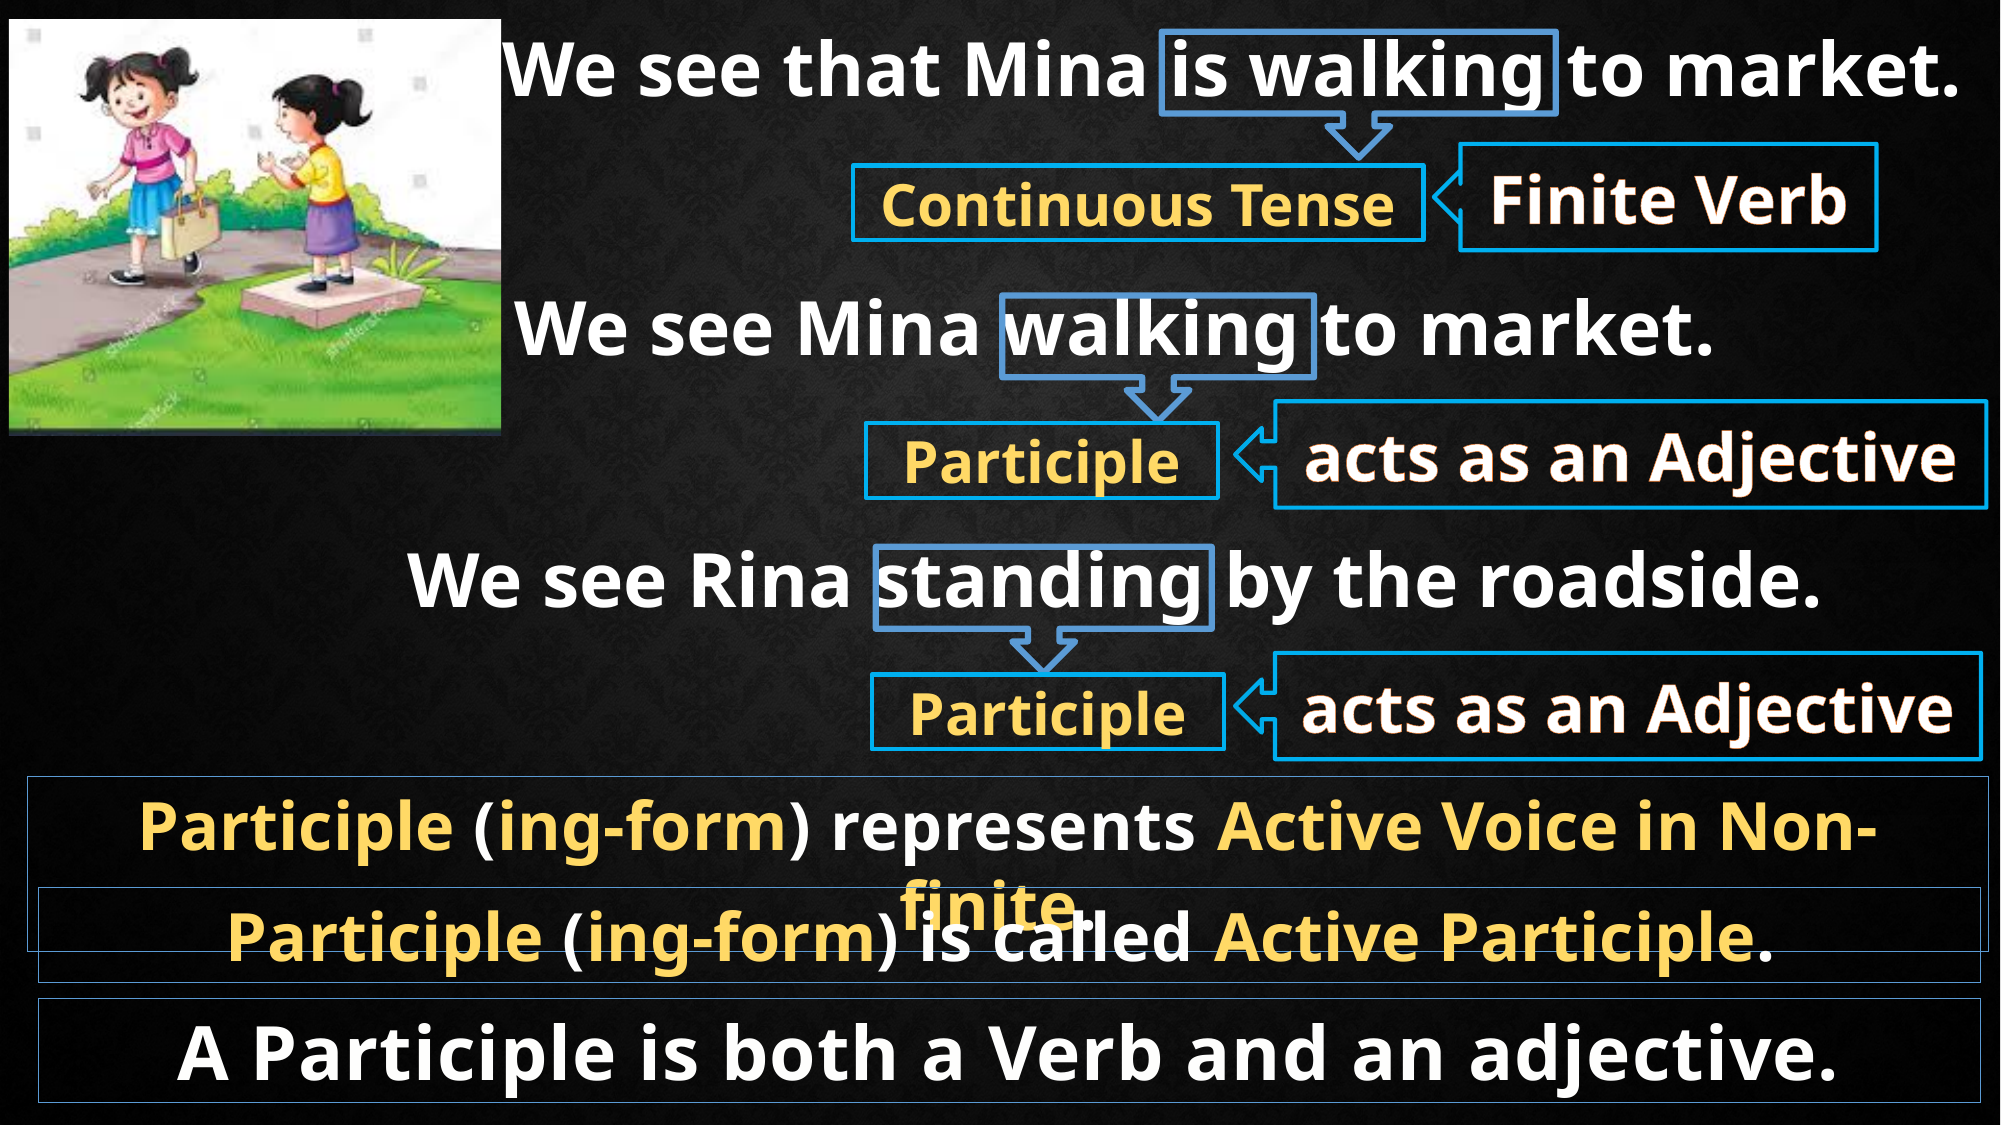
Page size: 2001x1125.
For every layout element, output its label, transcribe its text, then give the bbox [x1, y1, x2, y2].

text_box acts as an Adjective [1249, 399, 1989, 510]
picture [8, 19, 502, 436]
text_box We see that Mina is walking to market. [487, 14, 1979, 120]
text_box [1161, 31, 1556, 158]
text_box [1002, 295, 1315, 421]
text_box Finite Verb [1431, 141, 1879, 253]
text_box A Participle is both a Verb and an adjective. [38, 998, 1981, 1103]
text_box We see Rina standing by the roadside. [392, 524, 1839, 630]
text_box [875, 546, 1212, 672]
text_box Participle (ing-form) is called Active Participle. [38, 887, 1981, 983]
text_box acts as an Adjective [1251, 650, 1984, 762]
text_box Participle [864, 421, 1220, 500]
text_box We see Mina walking to market. [502, 273, 1732, 379]
text_box Participle [870, 672, 1226, 751]
text_box Participle (ing-form) represents Active Voice in Non-finite. [27, 776, 1989, 952]
text_box Continuous Tense [851, 163, 1426, 242]
